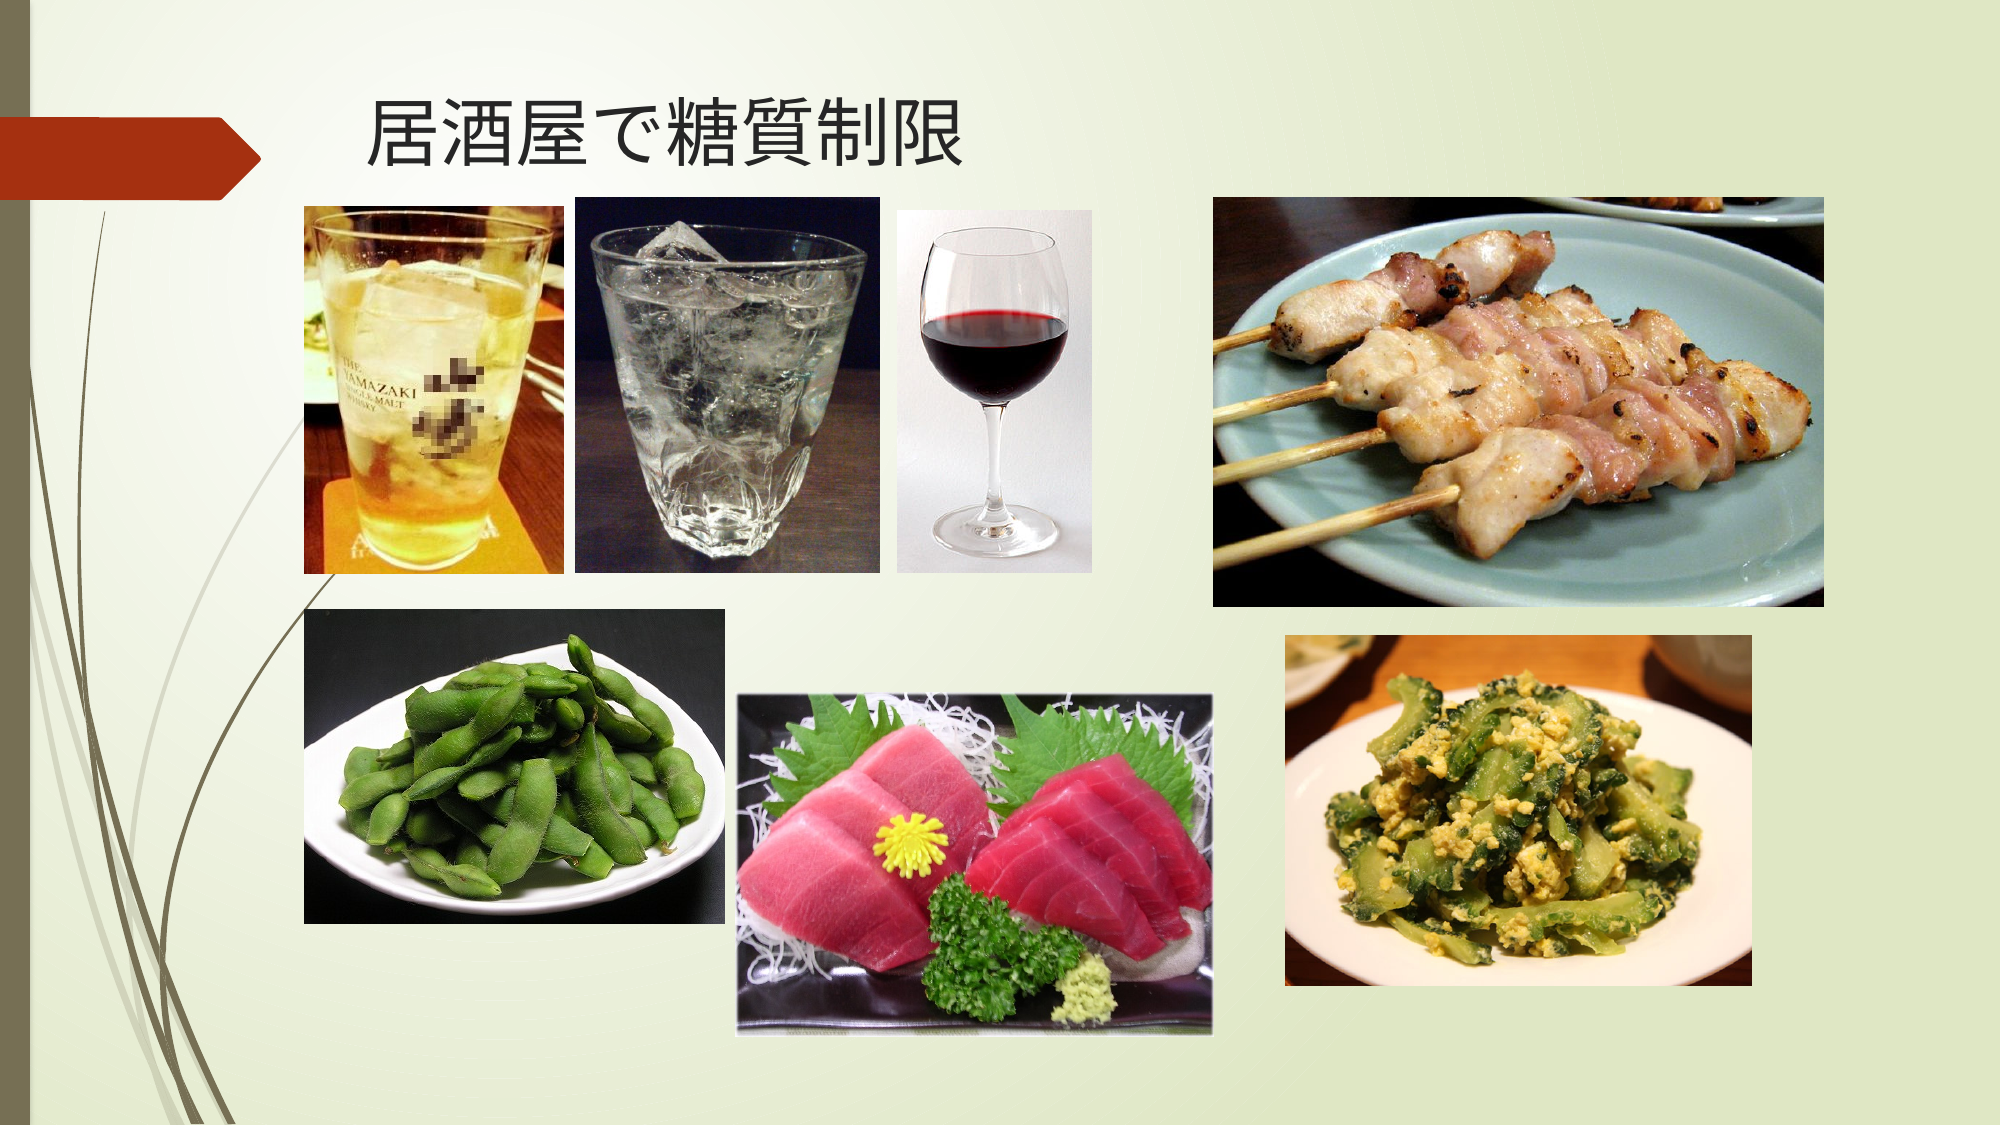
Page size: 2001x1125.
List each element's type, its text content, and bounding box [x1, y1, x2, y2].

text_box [304, 197, 1824, 1038]
title 居酒屋で糖質制限 [350, 78, 1626, 197]
